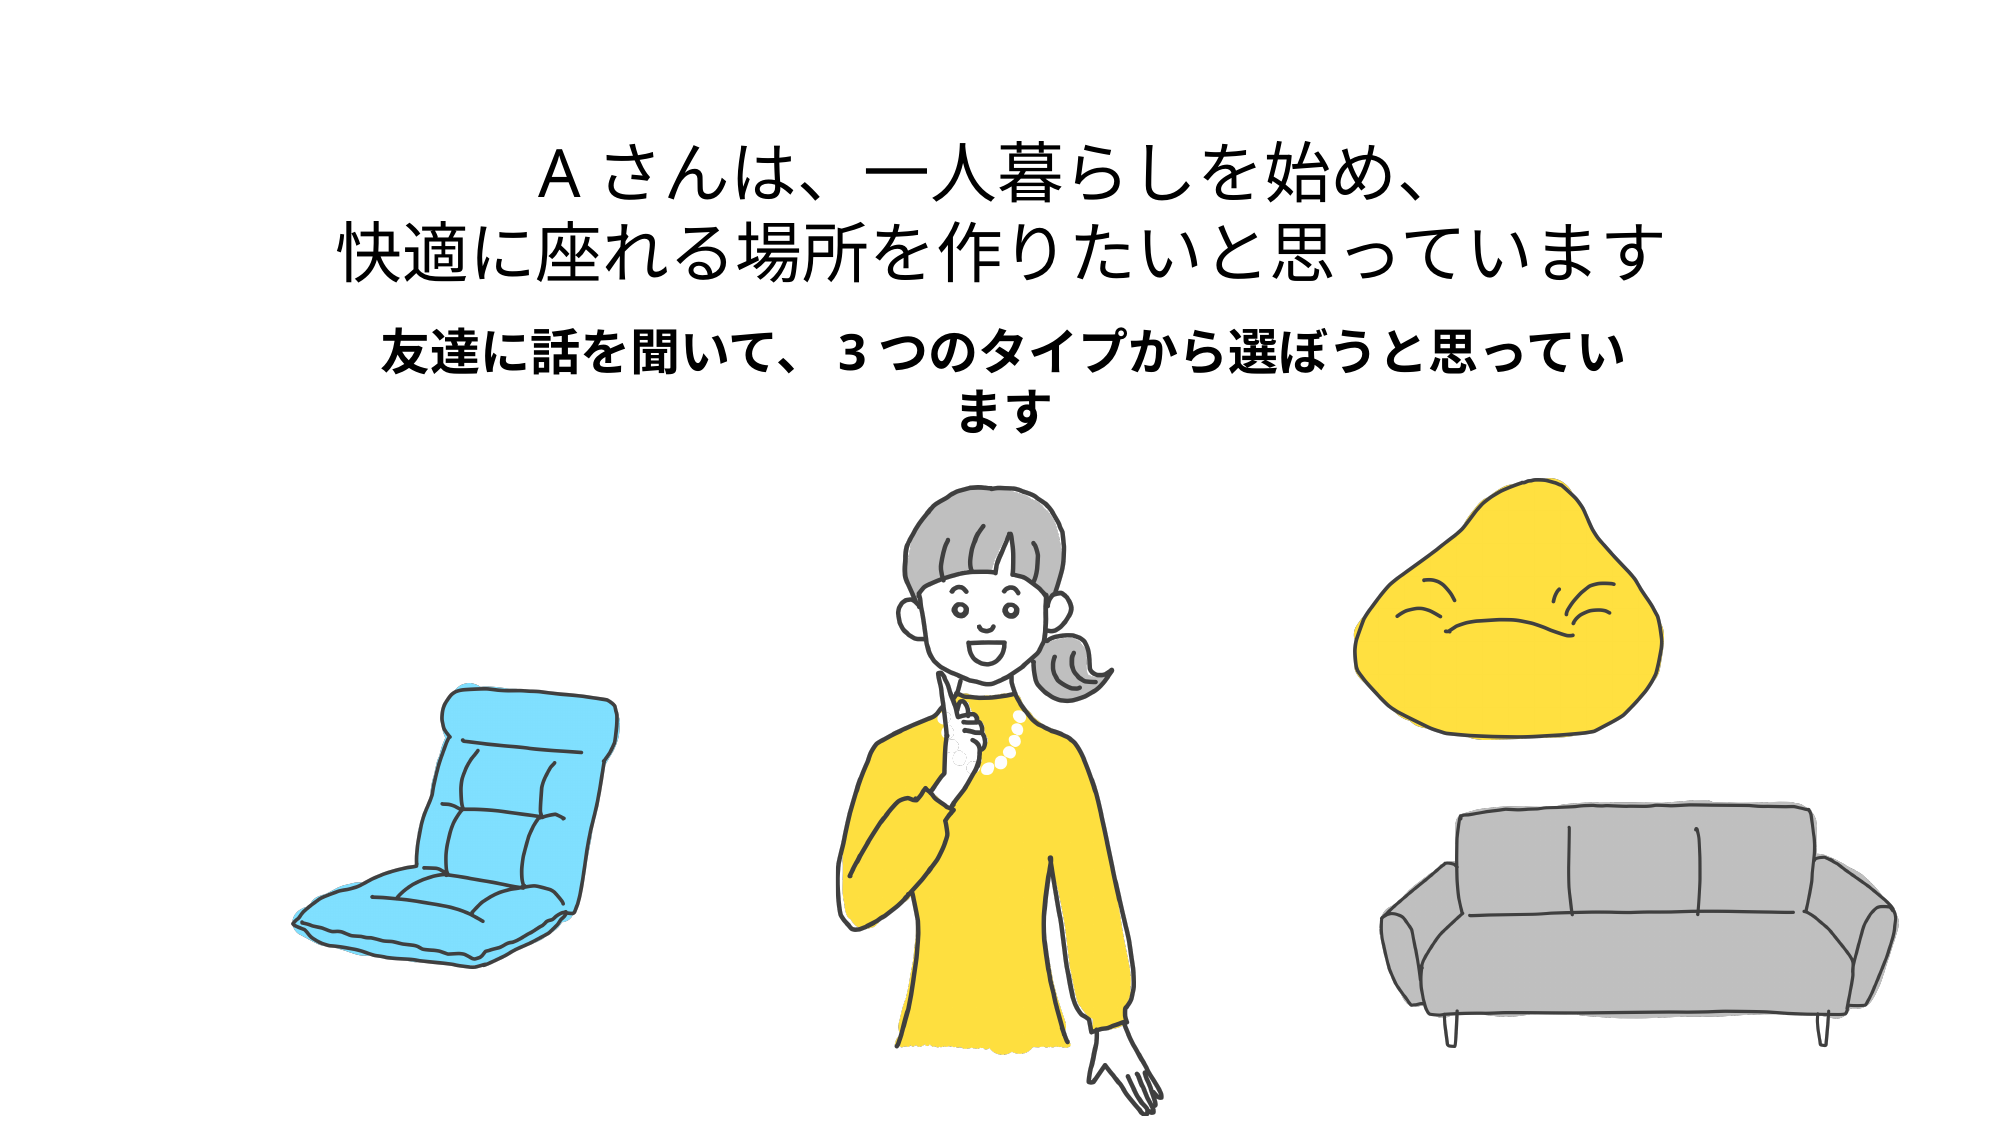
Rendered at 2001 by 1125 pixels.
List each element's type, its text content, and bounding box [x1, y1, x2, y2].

text_box 友達に話を聞いて、3つのタイプから選ぼうと思っています [353, 312, 1653, 448]
text_box Aさんは、一人暮らしを始め、 快適に座れる場所を作りたいと思っています [27, 123, 1976, 299]
picture [1379, 800, 1899, 1048]
picture [835, 485, 1164, 1116]
picture [291, 683, 620, 969]
picture [1353, 478, 1664, 740]
